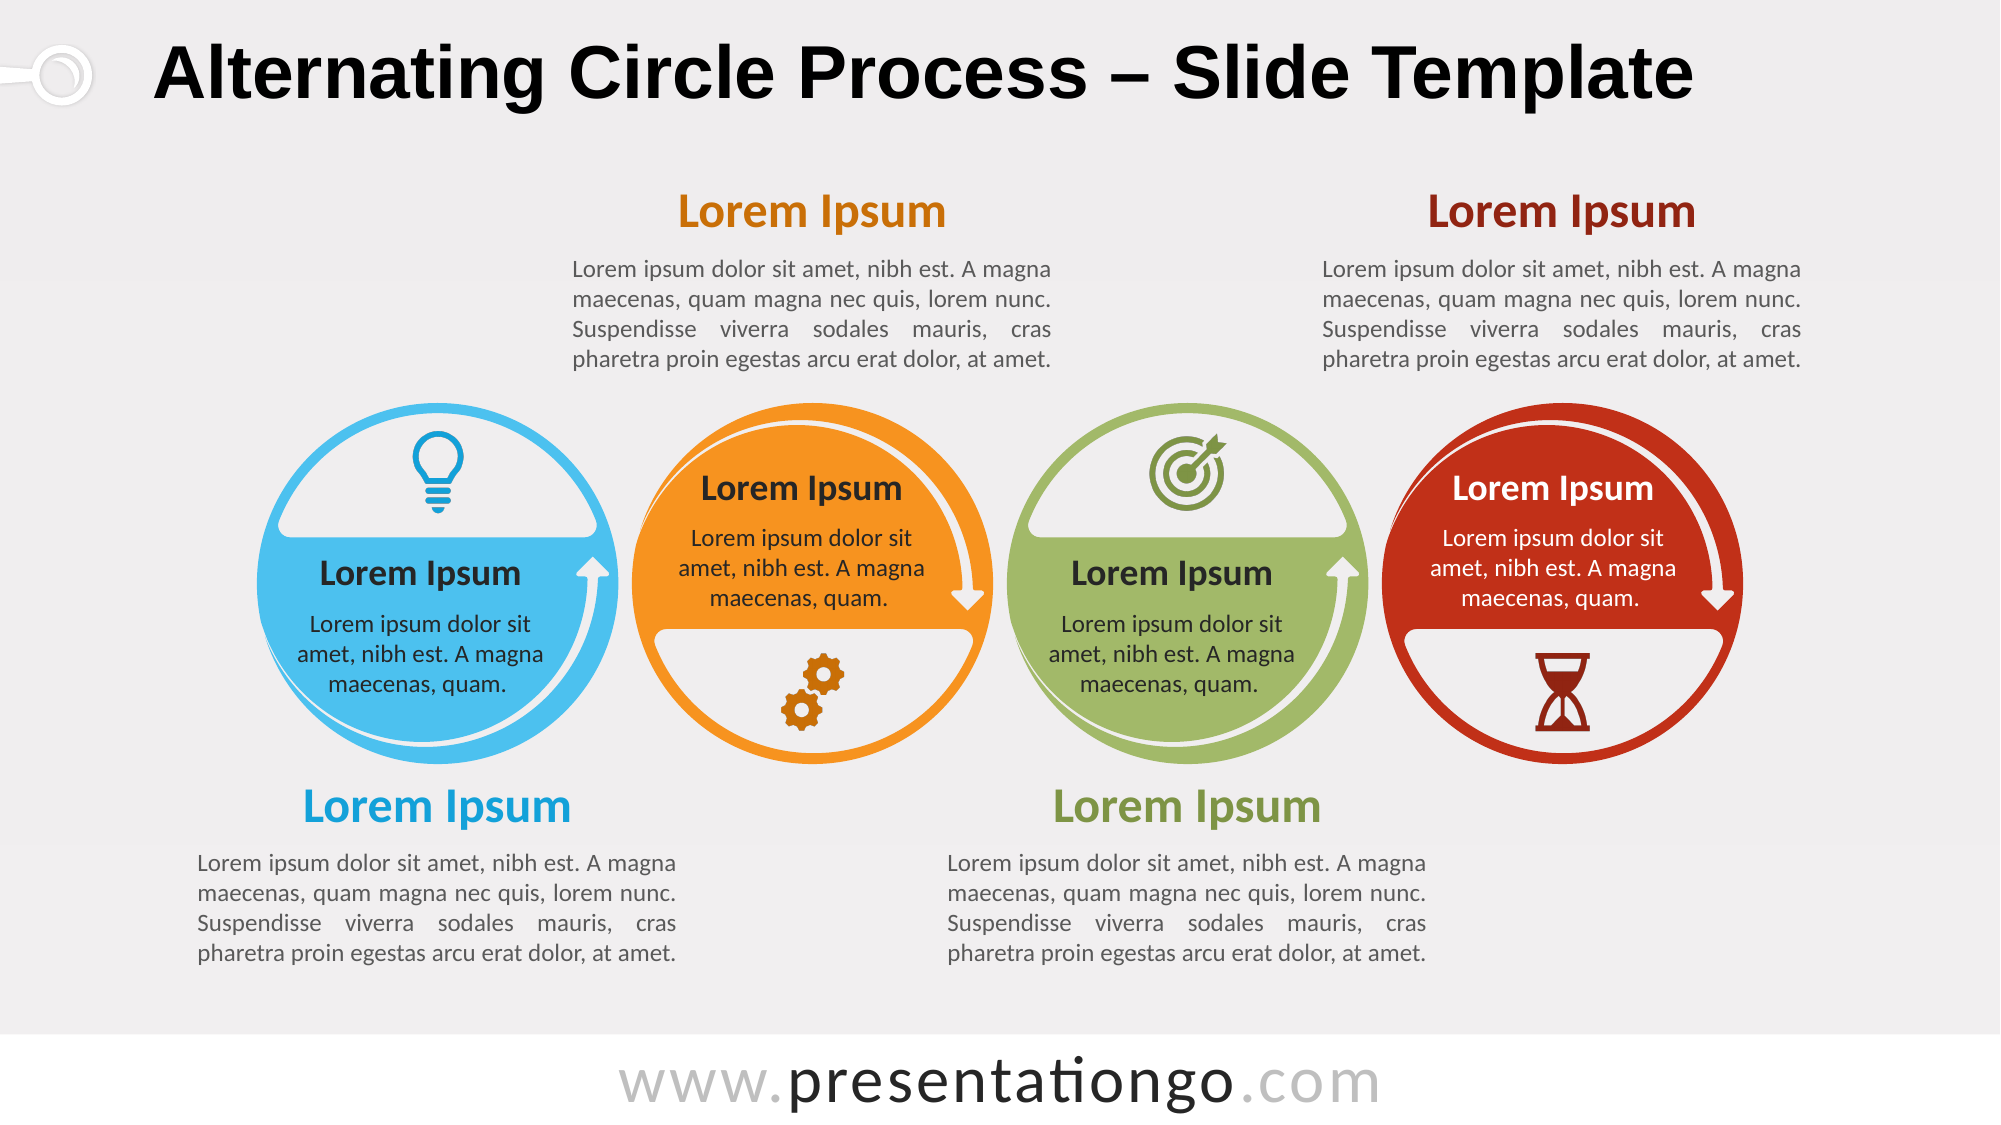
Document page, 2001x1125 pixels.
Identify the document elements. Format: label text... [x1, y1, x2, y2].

text_box Lorem ipsum dolor sit amet, nibh est. A magna maecenas, quam. [1041, 600, 1303, 705]
text_box Lorem ipsum dolor sit amet, nibh est. A magna maecenas, quam. [671, 514, 933, 619]
title Alternating Circle Process – Slide Template [137, 26, 1863, 148]
text_box [256, 402, 619, 764]
text_box Lorem ipsum dolor sit amet, nibh est. A magna maecenas, quam. [289, 600, 552, 705]
picture [1141, 425, 1235, 519]
picture [1515, 645, 1609, 739]
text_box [1322, 169, 1803, 382]
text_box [197, 764, 678, 976]
text_box Lorem Ipsum [1043, 540, 1301, 600]
picture [765, 645, 859, 739]
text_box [572, 169, 1053, 382]
text_box Lorem Ipsum [1424, 455, 1683, 514]
text_box Lorem ipsum dolor sit amet, nibh est. A magna maecenas, quam. [1422, 514, 1685, 619]
picture [391, 425, 485, 519]
text_box [631, 402, 994, 765]
text_box [1381, 402, 1744, 765]
text_box Lorem Ipsum [292, 540, 550, 600]
text_box Lorem Ipsum [673, 455, 931, 514]
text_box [947, 764, 1428, 976]
text_box [1006, 402, 1369, 764]
